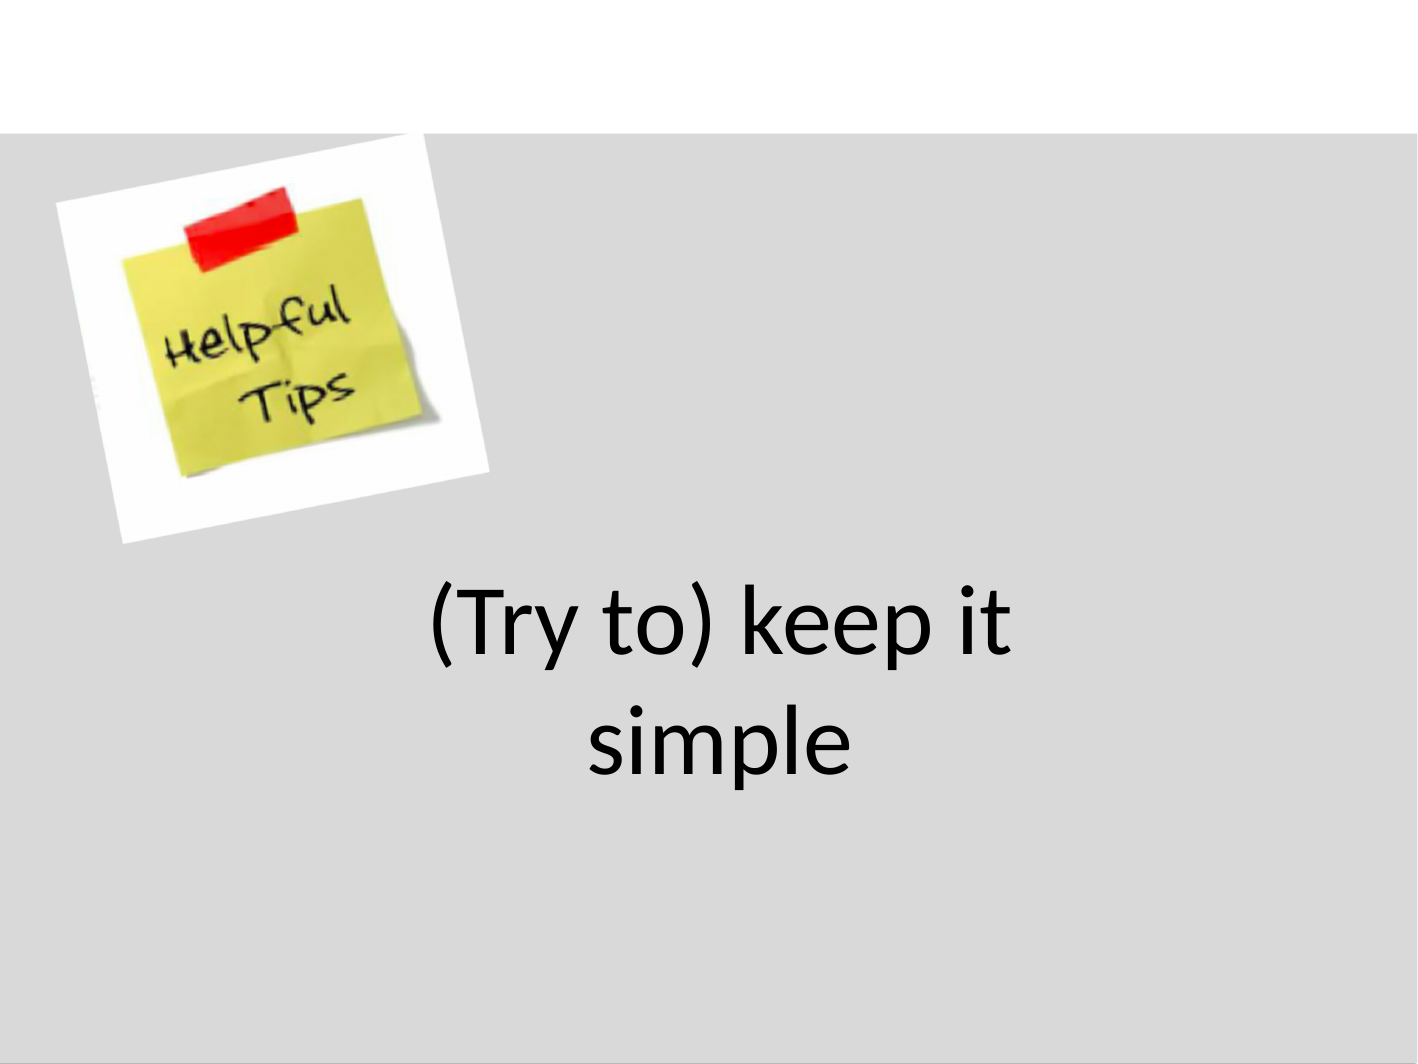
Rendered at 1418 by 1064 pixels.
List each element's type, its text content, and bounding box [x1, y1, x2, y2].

list (Try to) keep it simple [270, 547, 1170, 662]
picture [57, 132, 489, 543]
